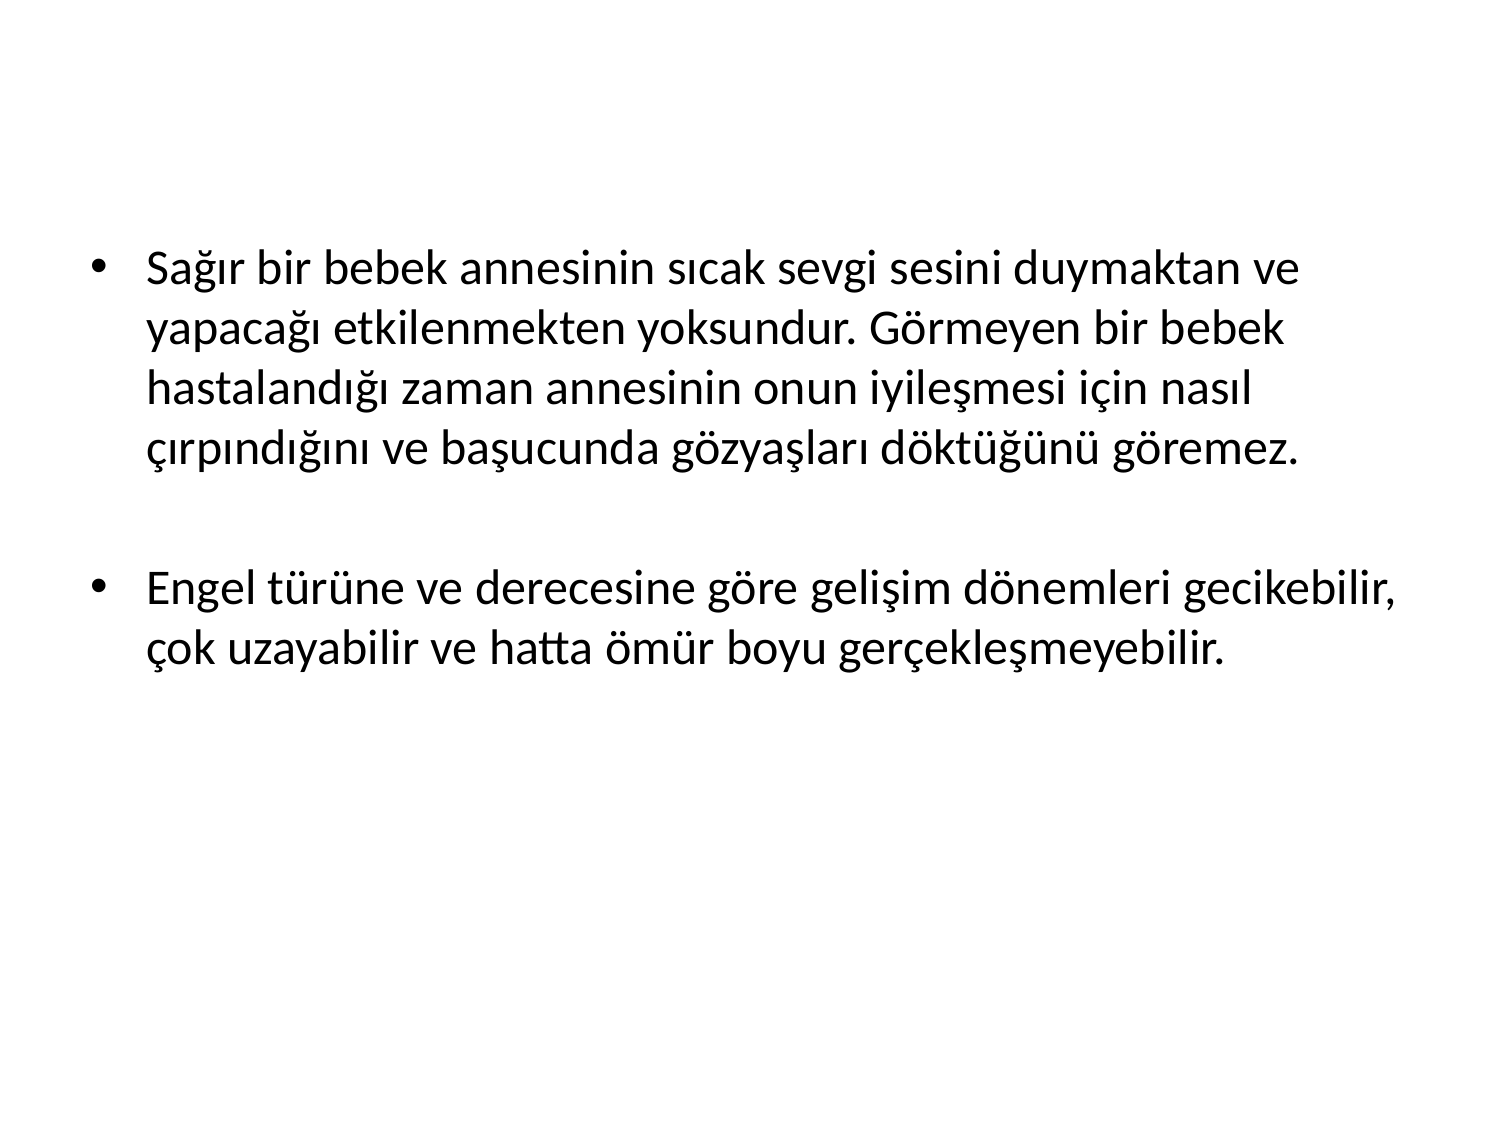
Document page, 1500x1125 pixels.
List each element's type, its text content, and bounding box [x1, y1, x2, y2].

list Sağır bir bebek annesinin sıcak sevgi sesini duymaktan ve yapacağı etkilenmekten yoksundur. Görmeyen bir bebek hastalandığı zaman annesinin onun iyileşmesi için nasıl çırpındığını ve başucunda gözyaşları döktüğünü göremez. Engel türüne ve derecesine göre gelişim dönemleri gecikebilir, çok uzayabilir ve hatta ömür boyu gerçekleşmeyebilir. [75, 137, 1425, 1035]
